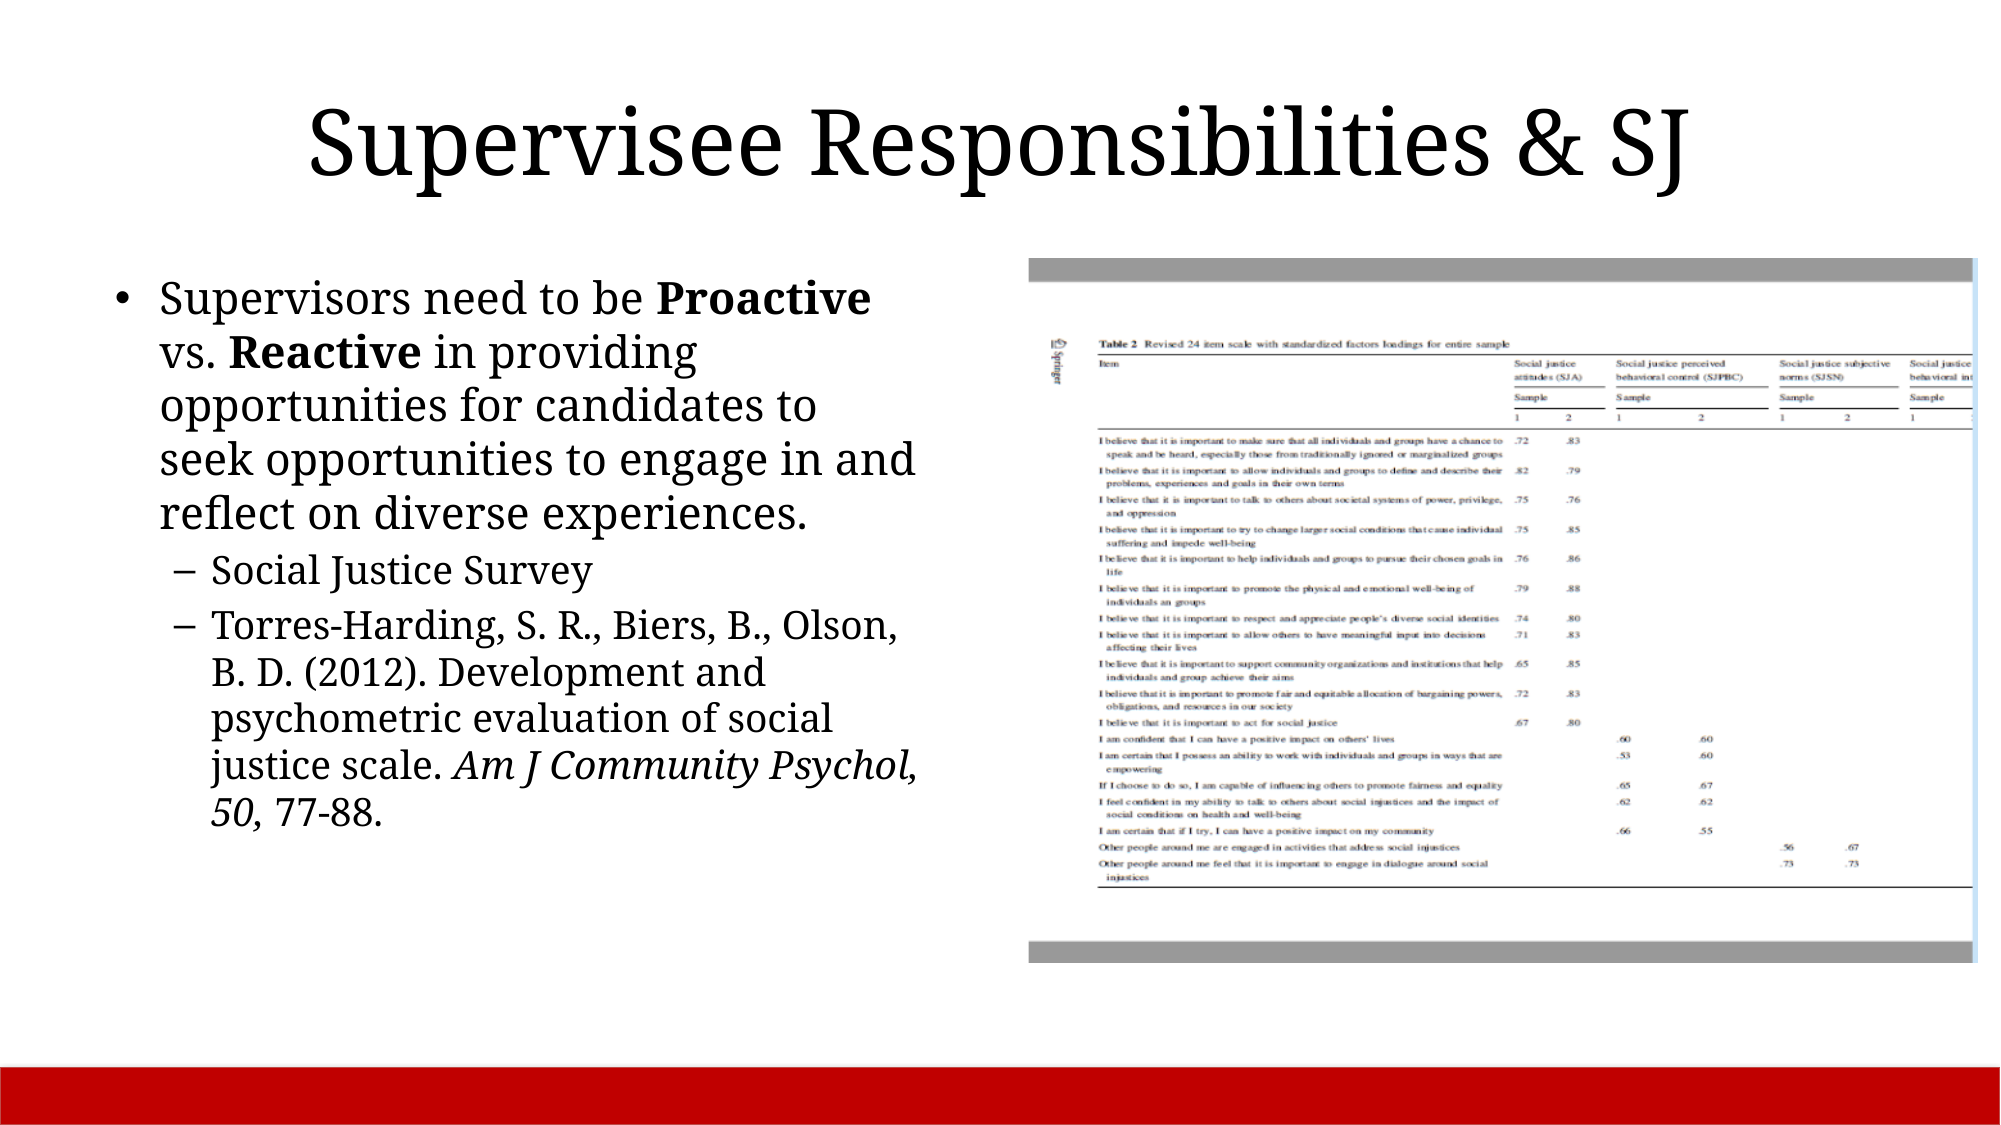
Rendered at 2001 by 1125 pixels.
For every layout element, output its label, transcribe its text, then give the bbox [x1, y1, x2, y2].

picture [1028, 135, 1978, 1086]
text_box [0, 1067, 2000, 1125]
title Supervisee Responsibilities & SJ [99, 45, 1900, 233]
list Supervisors need to be Proactive vs. Reactive in providing opportunities for candidates to seek opportunities to engage in and reflect on diverse experiences. Social Justice Survey Torres-Harding, S. R., Biers, B., Olson, B. D. (2012). Development and psychometric evaluation of social justice scale. Am J Community Psychol, 50, 77-88. [99, 262, 936, 891]
